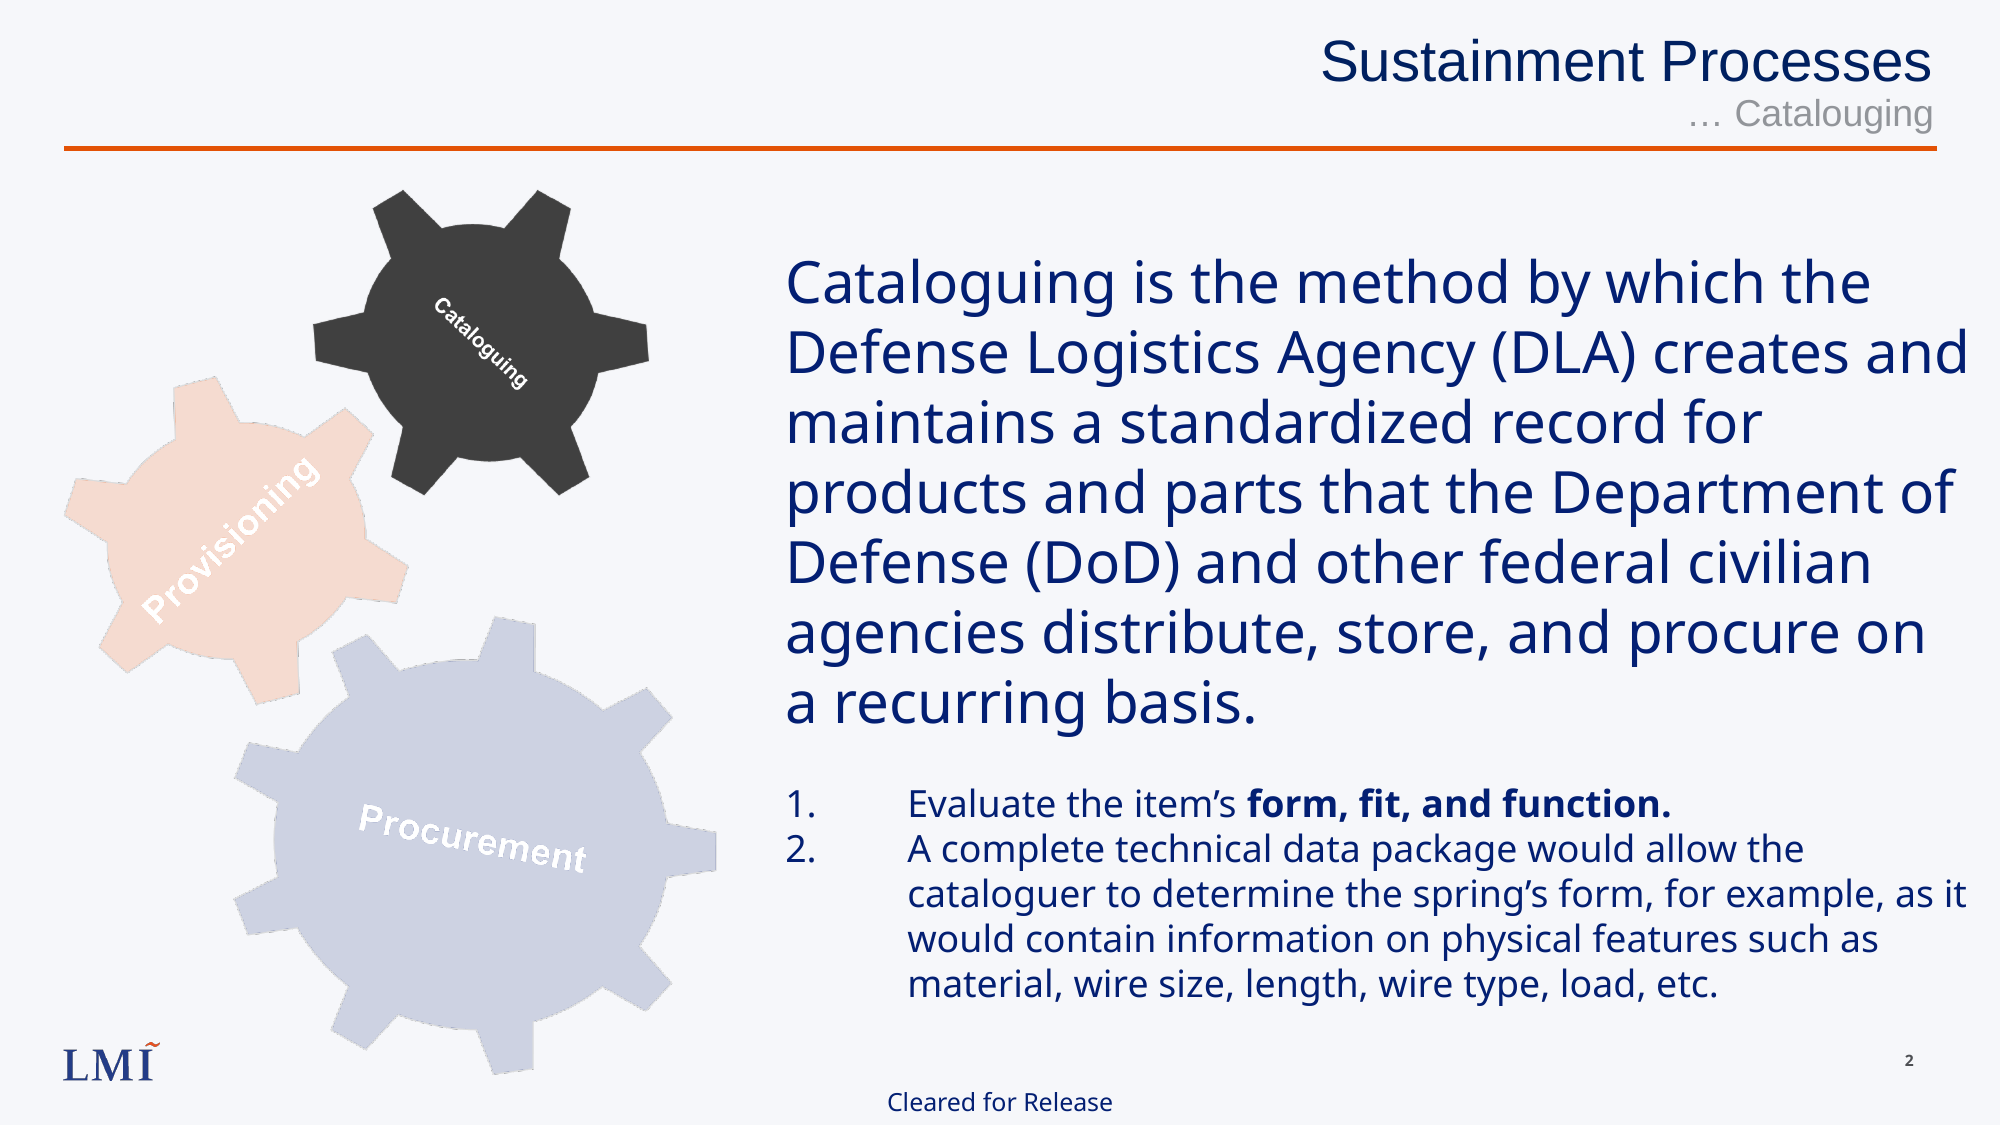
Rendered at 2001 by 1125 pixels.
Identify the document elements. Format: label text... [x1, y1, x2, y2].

text_box Cataloguing is the method by which the Defense Logistics Agency (DLA) creates and maintains a standardized record for products and parts that the Department of Defense (DoD) and other federal civilian agencies distribute, store, and procure on a recurring basis. Evaluate the item’s form, fit, and function. A complete technical data package would allow the cataloguer to determine the spring’s form, for example, as it would contain information on physical features such as material, wire size, length, wire type, load, etc. [770, 237, 1988, 1013]
text_box Cleared for Release [872, 1085, 1129, 1124]
text_box Sustainment Processes … Catalouging [1288, 23, 1949, 142]
picture [63, 188, 717, 1081]
